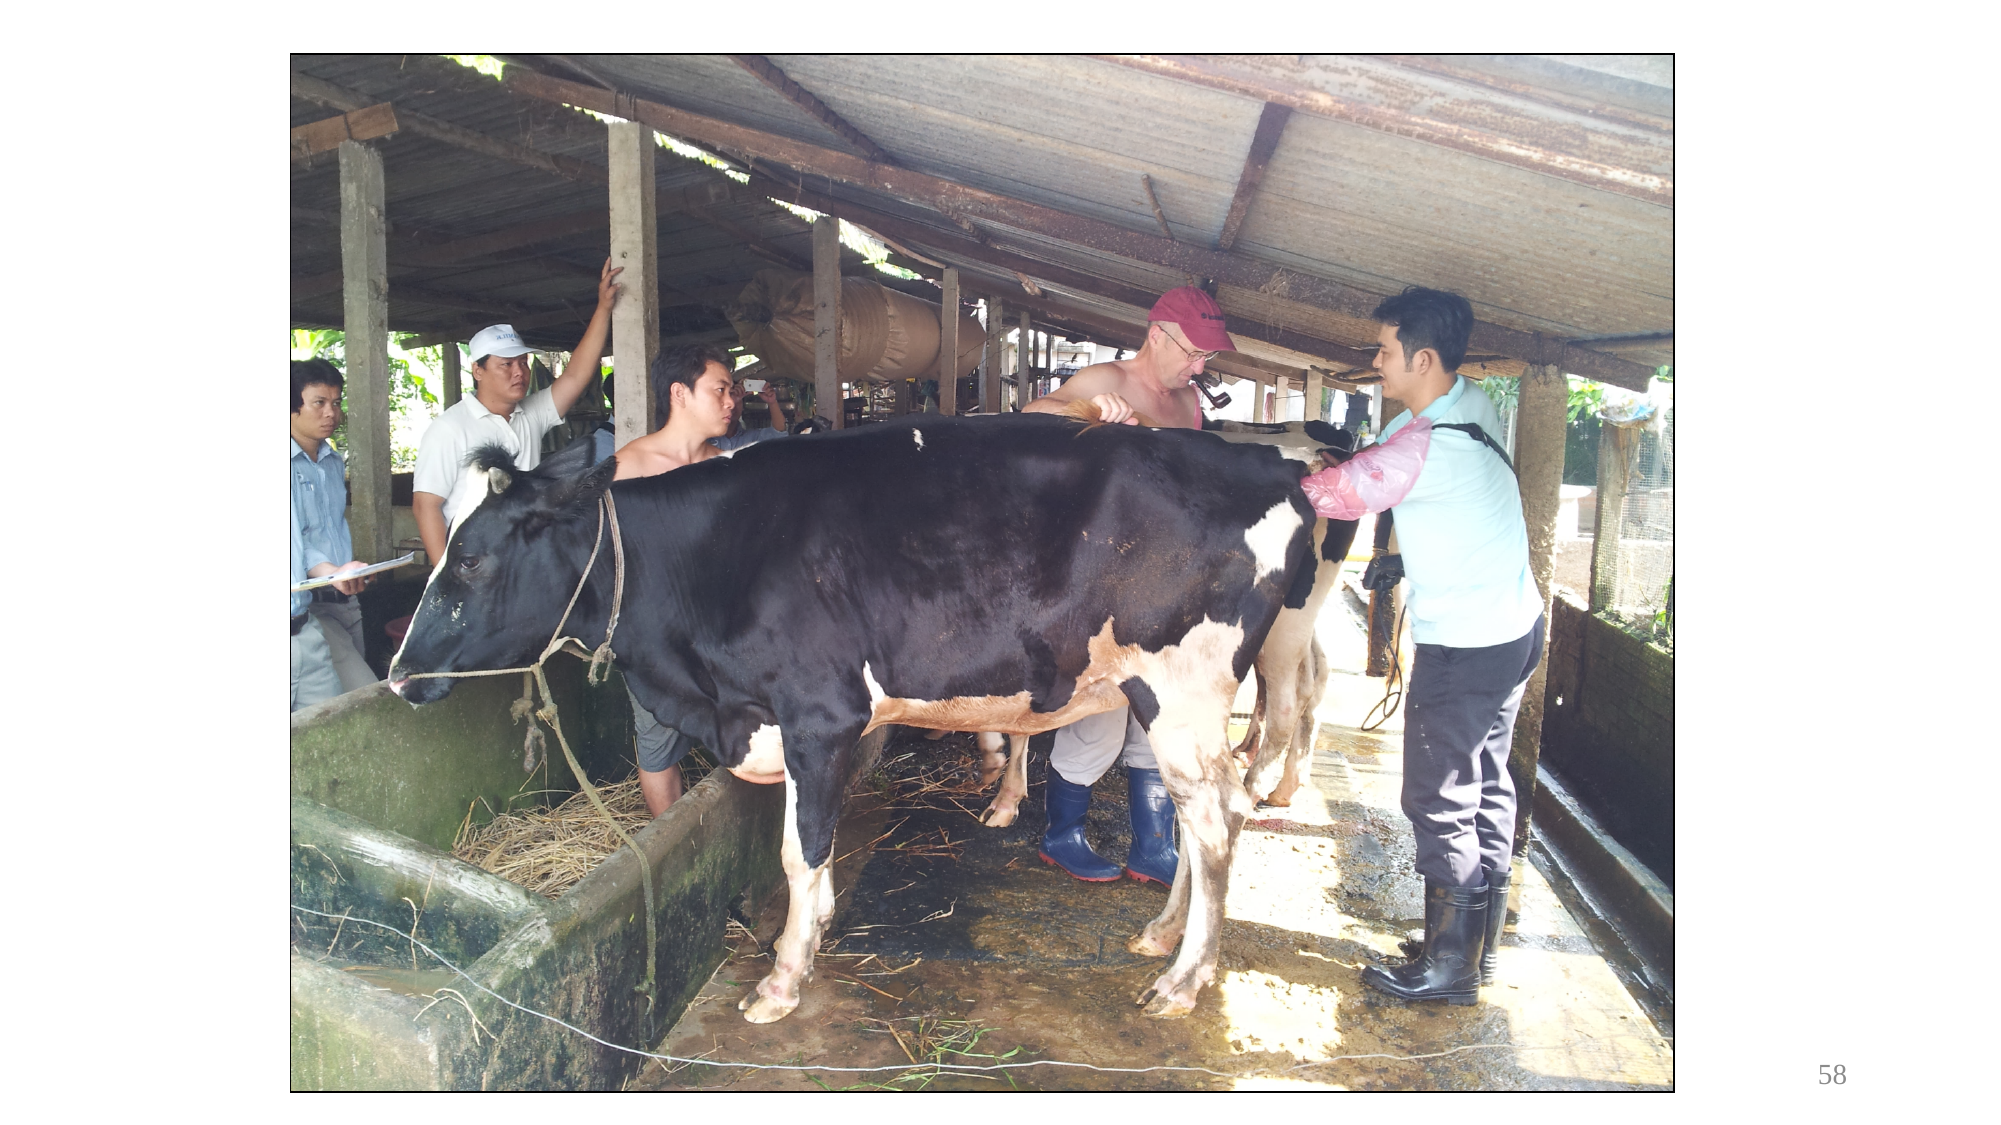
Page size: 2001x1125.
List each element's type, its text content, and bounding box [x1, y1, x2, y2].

slide_number 58 [1412, 1042, 1863, 1103]
picture [291, 54, 1674, 1092]
